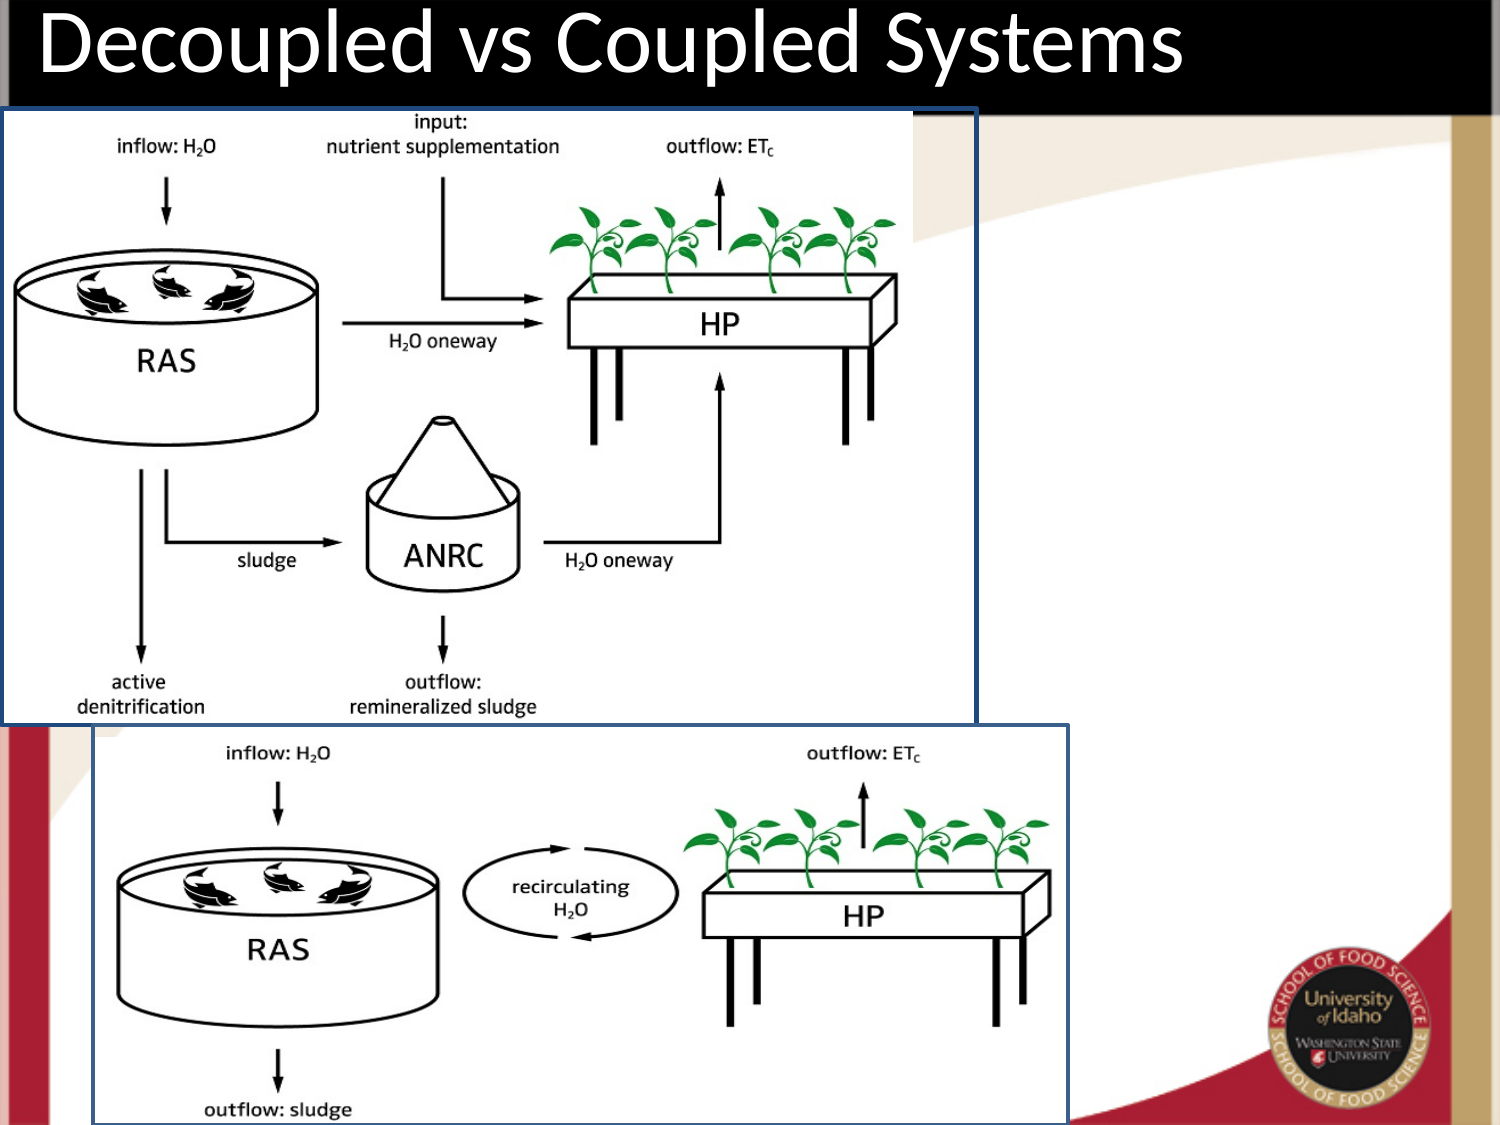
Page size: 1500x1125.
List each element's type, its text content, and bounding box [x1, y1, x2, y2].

text_box [909, 106, 979, 723]
picture [0, 727, 91, 1125]
picture [1, 108, 913, 726]
title Decoupled vs Coupled Systems [0, 0, 1288, 109]
text_box [911, 723, 1070, 737]
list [92, 737, 1069, 1125]
picture [979, 0, 1500, 1125]
